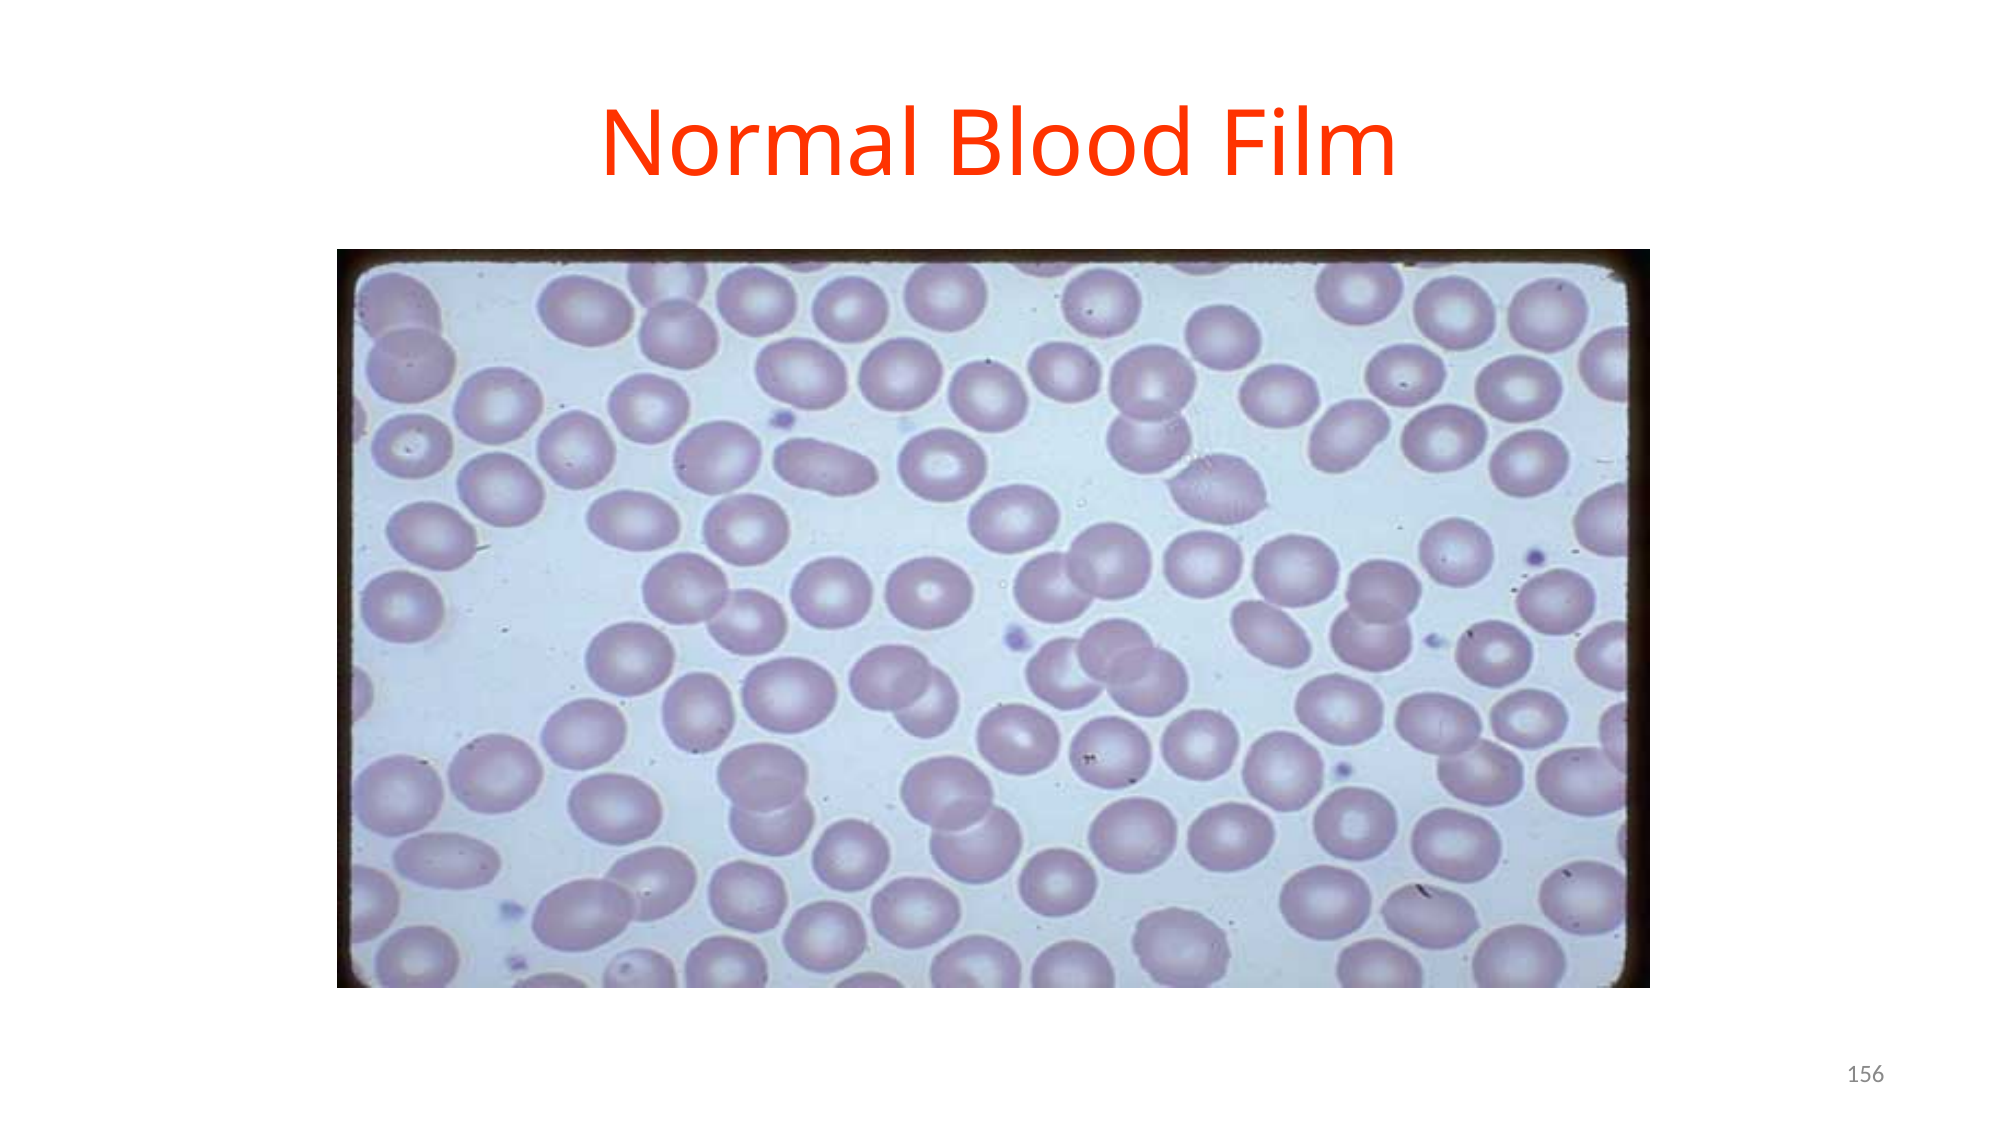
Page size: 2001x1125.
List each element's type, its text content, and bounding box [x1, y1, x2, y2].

title Normal Blood Film [99, 45, 1900, 233]
slide_number 156 [1433, 1042, 1900, 1103]
picture [337, 249, 1651, 988]
